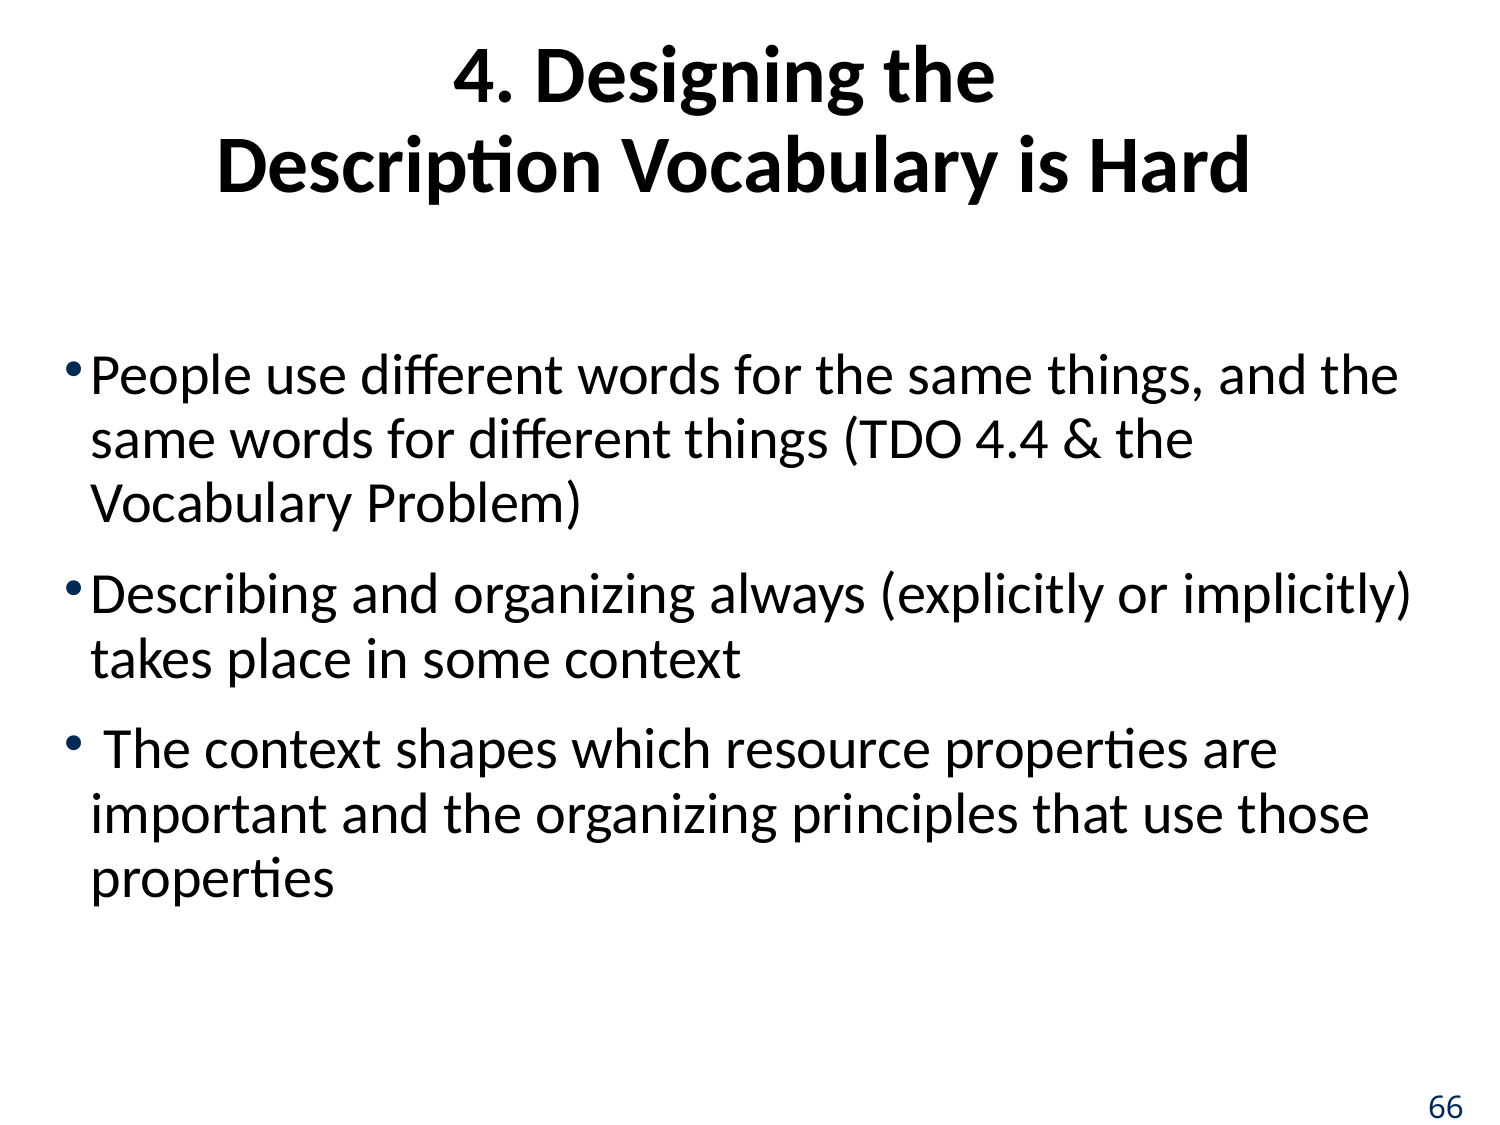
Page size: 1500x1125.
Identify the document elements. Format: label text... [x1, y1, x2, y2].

text_box People use different words for the same things, and the same words for different things (TDO 4.4 & the Vocabulary Problem) Describing and organizing always (explicitly or implicitly) takes place in some context The context shapes which resource properties are important and the organizing principles that use those properties [53, 337, 1425, 916]
title 4. Designing the Description Vocabulary is Hard [24, 22, 1425, 218]
text_box 66 [1438, 1081, 1454, 1119]
